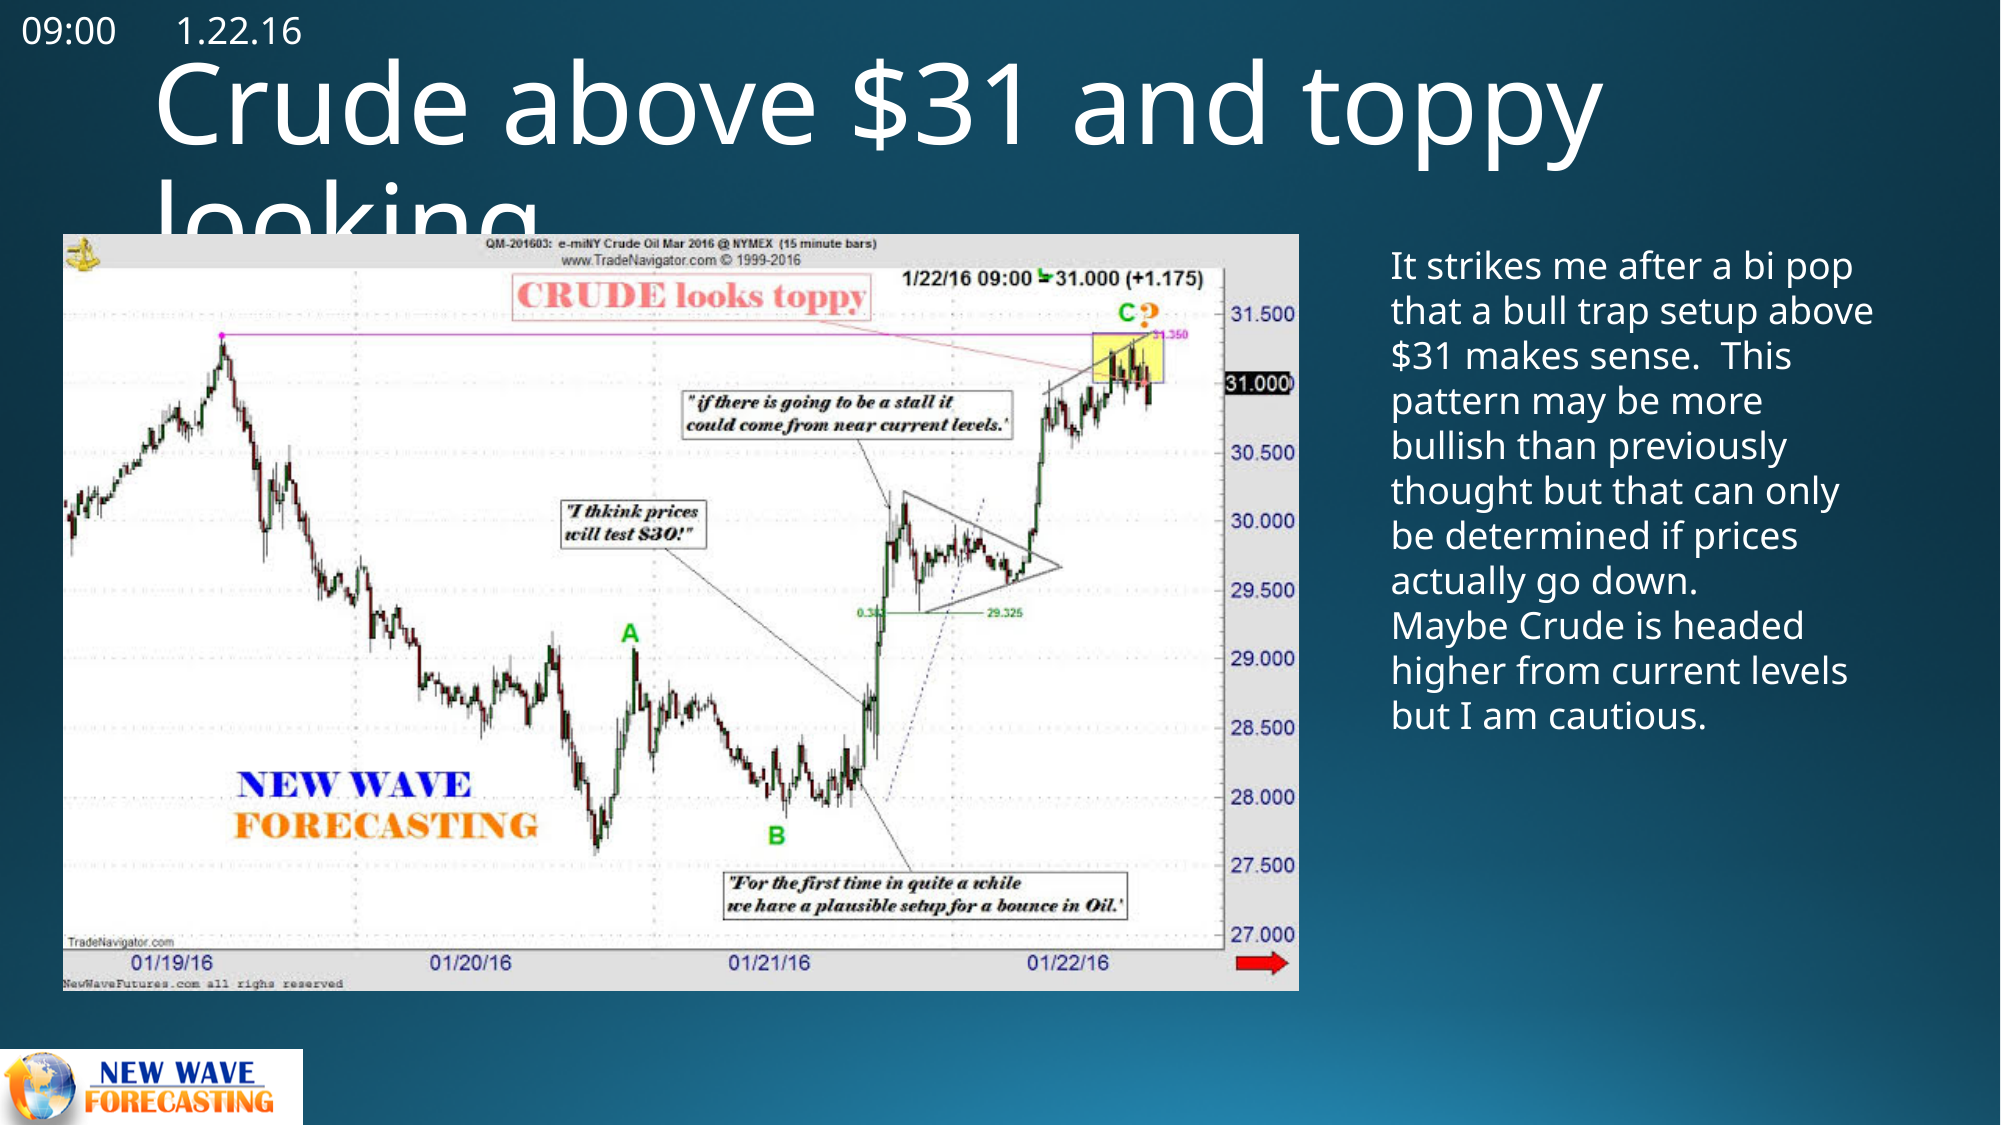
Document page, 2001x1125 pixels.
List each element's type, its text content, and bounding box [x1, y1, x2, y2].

text_box 09:00 1.22.16 [6, 0, 319, 59]
title Crude above $31 and toppy looking [137, 59, 1863, 278]
text_box It strikes me after a bi pop that a bull trap setup above $31 makes sense. This pattern may be more bullish than previously thought but that can only be determined if prices actually go down. Maybe Crude is headed higher from current levels but I am cautious. [1375, 234, 1893, 745]
picture [0, 0, 2001, 1125]
